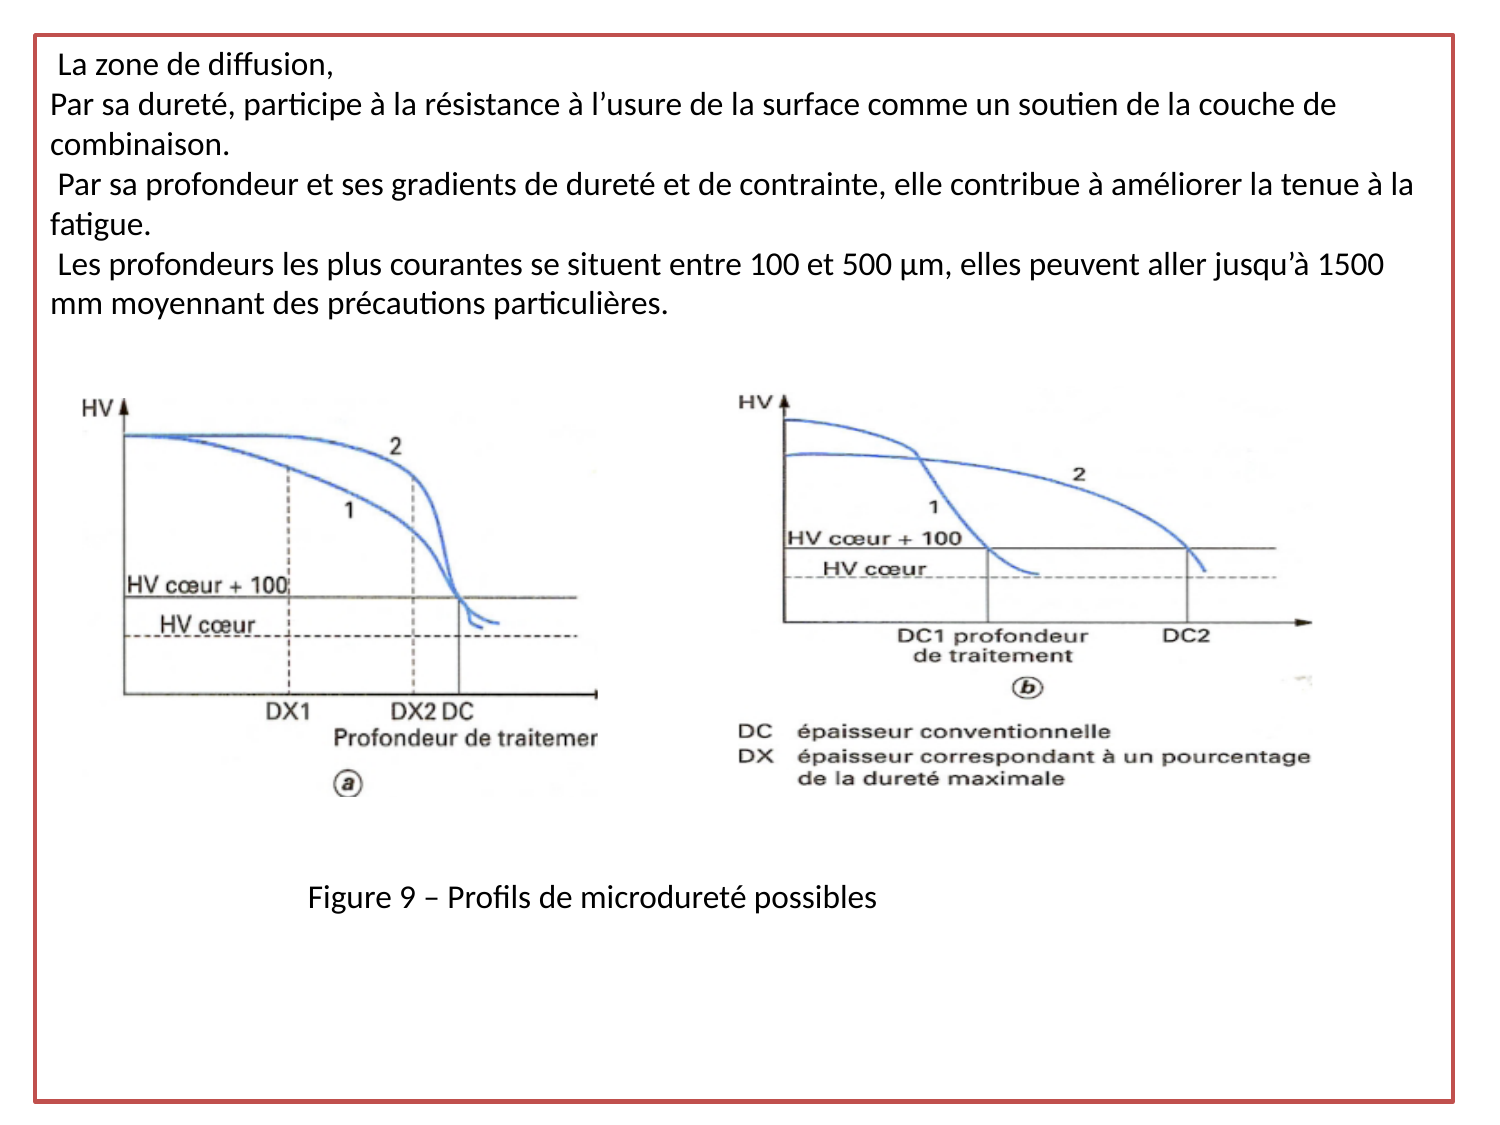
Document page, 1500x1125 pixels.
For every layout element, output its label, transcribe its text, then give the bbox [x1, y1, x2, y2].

picture [737, 386, 1313, 786]
text_box Figure 9 – Profils de microdureté possibles [292, 867, 961, 923]
picture [81, 398, 598, 798]
title La zone de diffusion, Par sa dureté, participe à la résistance à l’usure de la surface comme un soutien de la couche de combinaison. Par sa profondeur et ses gradients de dureté et de contrainte, elle contribue à améliorer la tenue à la fatigue. Les profondeurs les plus courantes se situent entre 100 et 500 μm, elles peuvent aller jusqu’à 1500 mm moyennant des précautions particulières. [33, 33, 1455, 1104]
